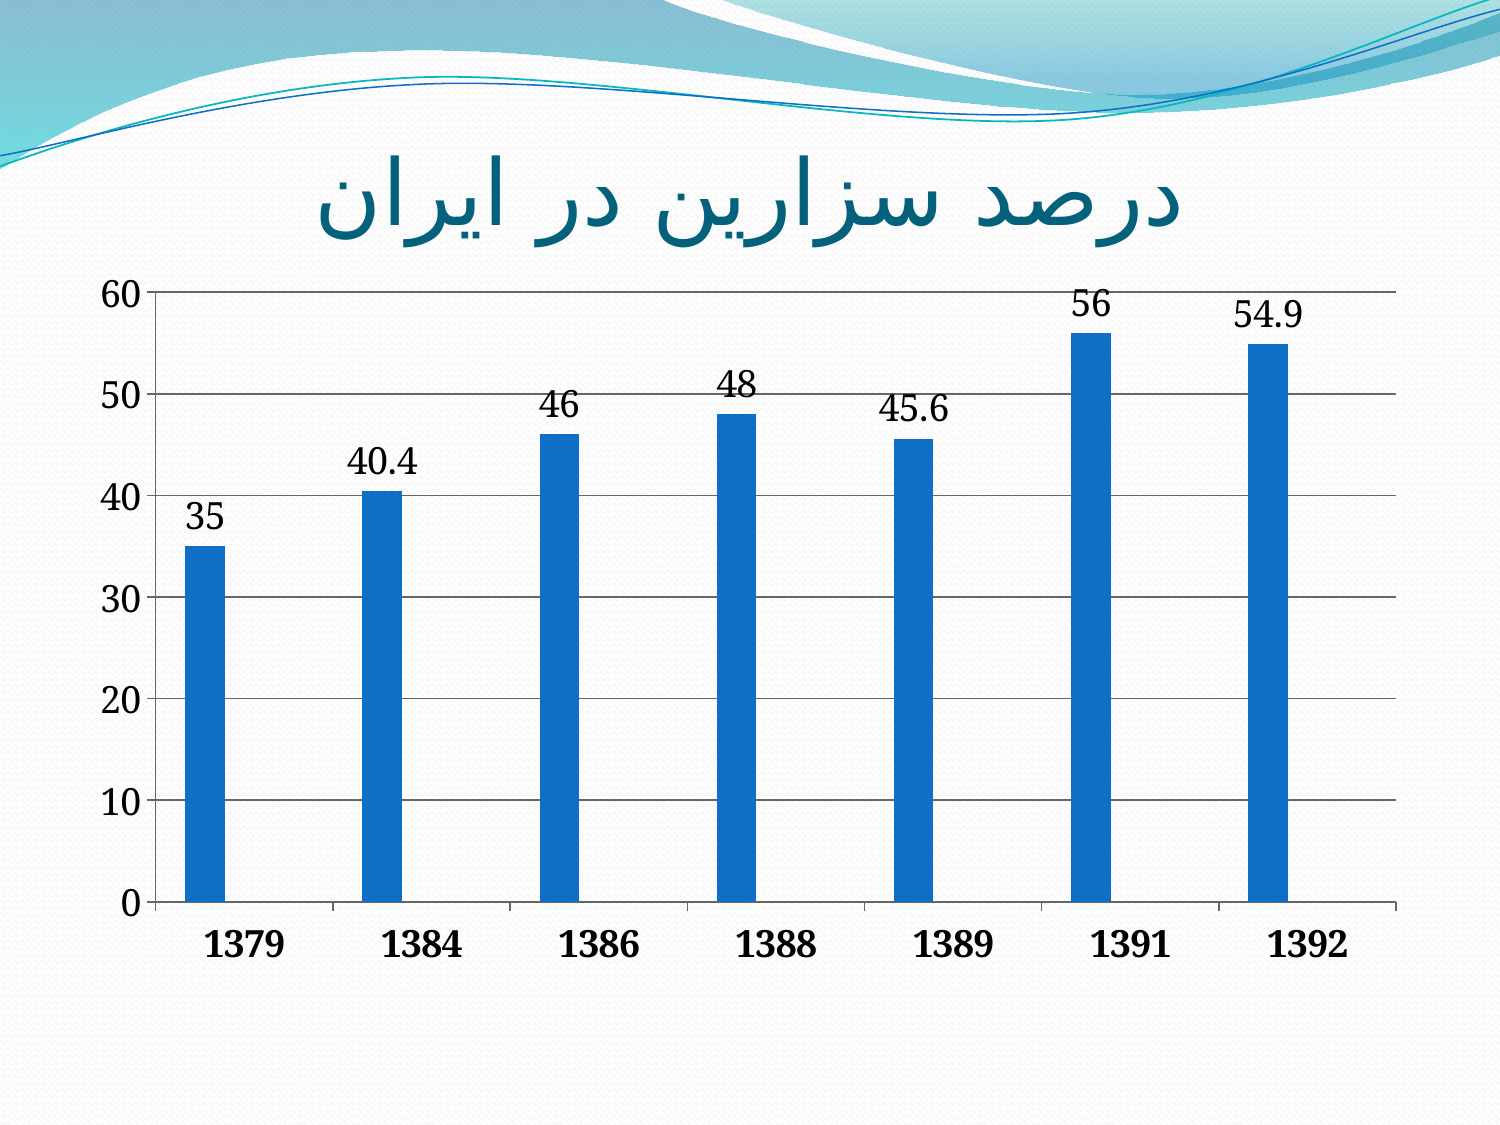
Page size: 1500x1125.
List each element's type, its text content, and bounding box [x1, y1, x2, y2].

title درصد سزارین در ایران [112, 99, 1388, 244]
chart [72, 251, 1424, 984]
